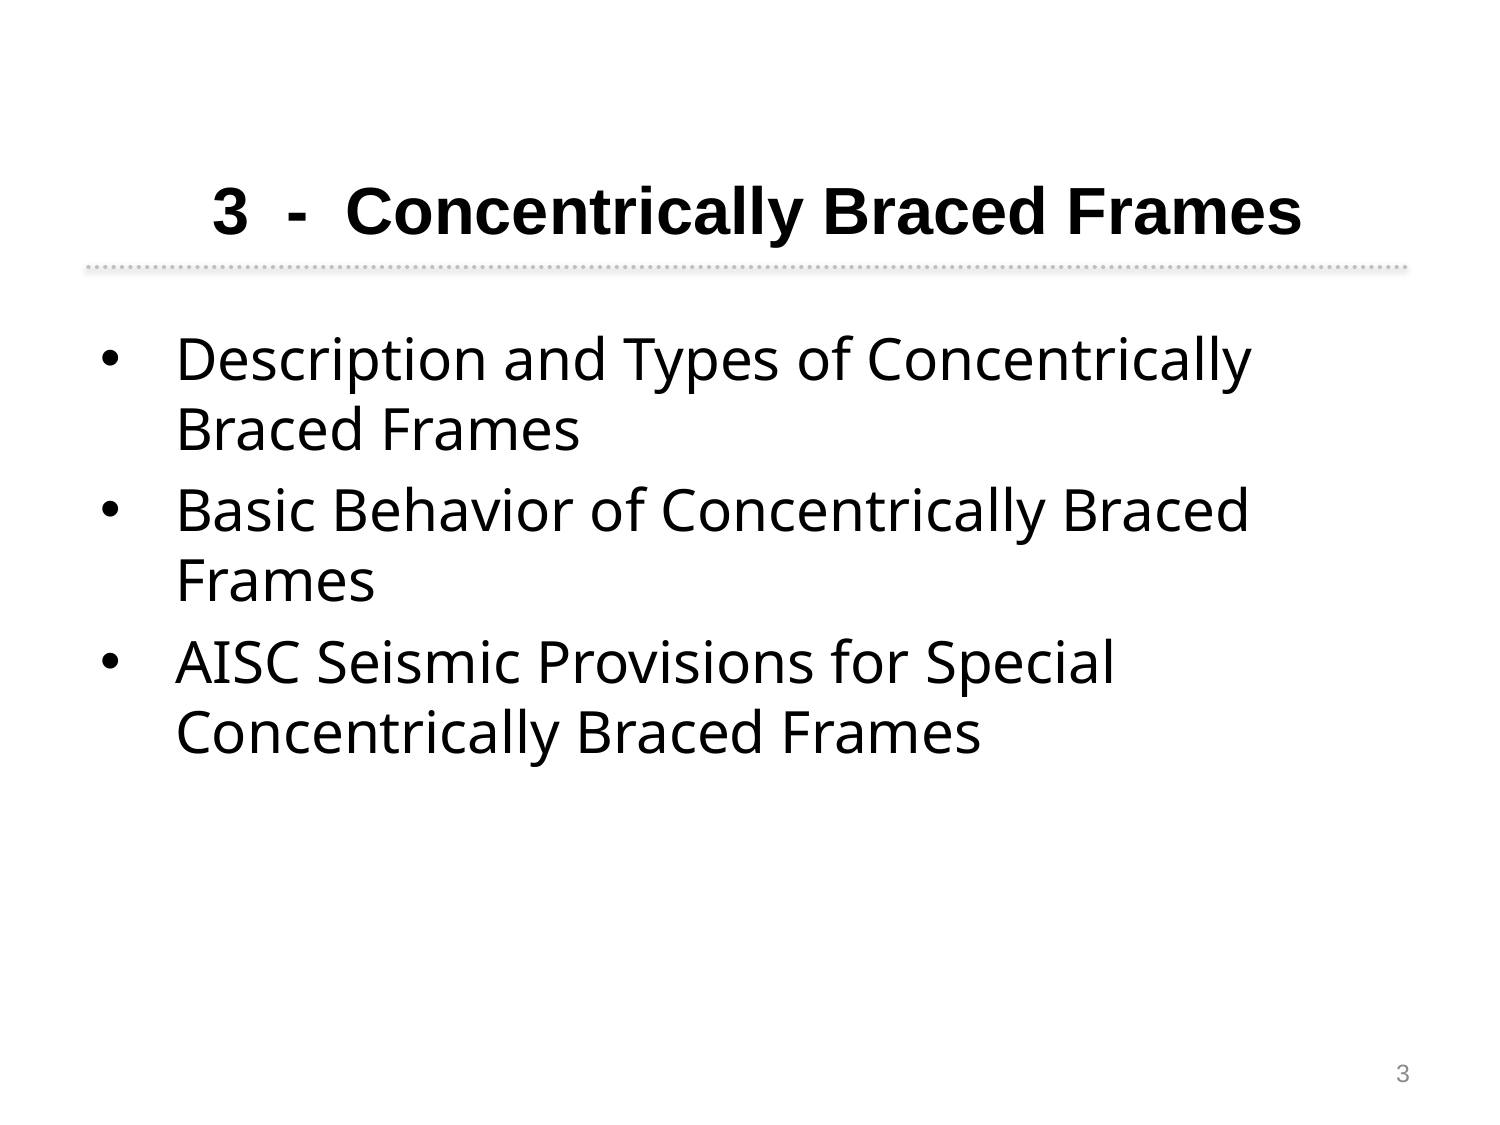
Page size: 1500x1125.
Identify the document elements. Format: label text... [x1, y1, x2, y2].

list Description and Types of Concentrically Braced Frames Basic Behavior of Concentrically Braced Frames AISC Seismic Provisions for Special Concentrically Braced Frames [85, 314, 1432, 965]
slide_number 3 [1074, 1042, 1425, 1103]
list 3 - Concentrically Braced Frames [85, 70, 1432, 256]
